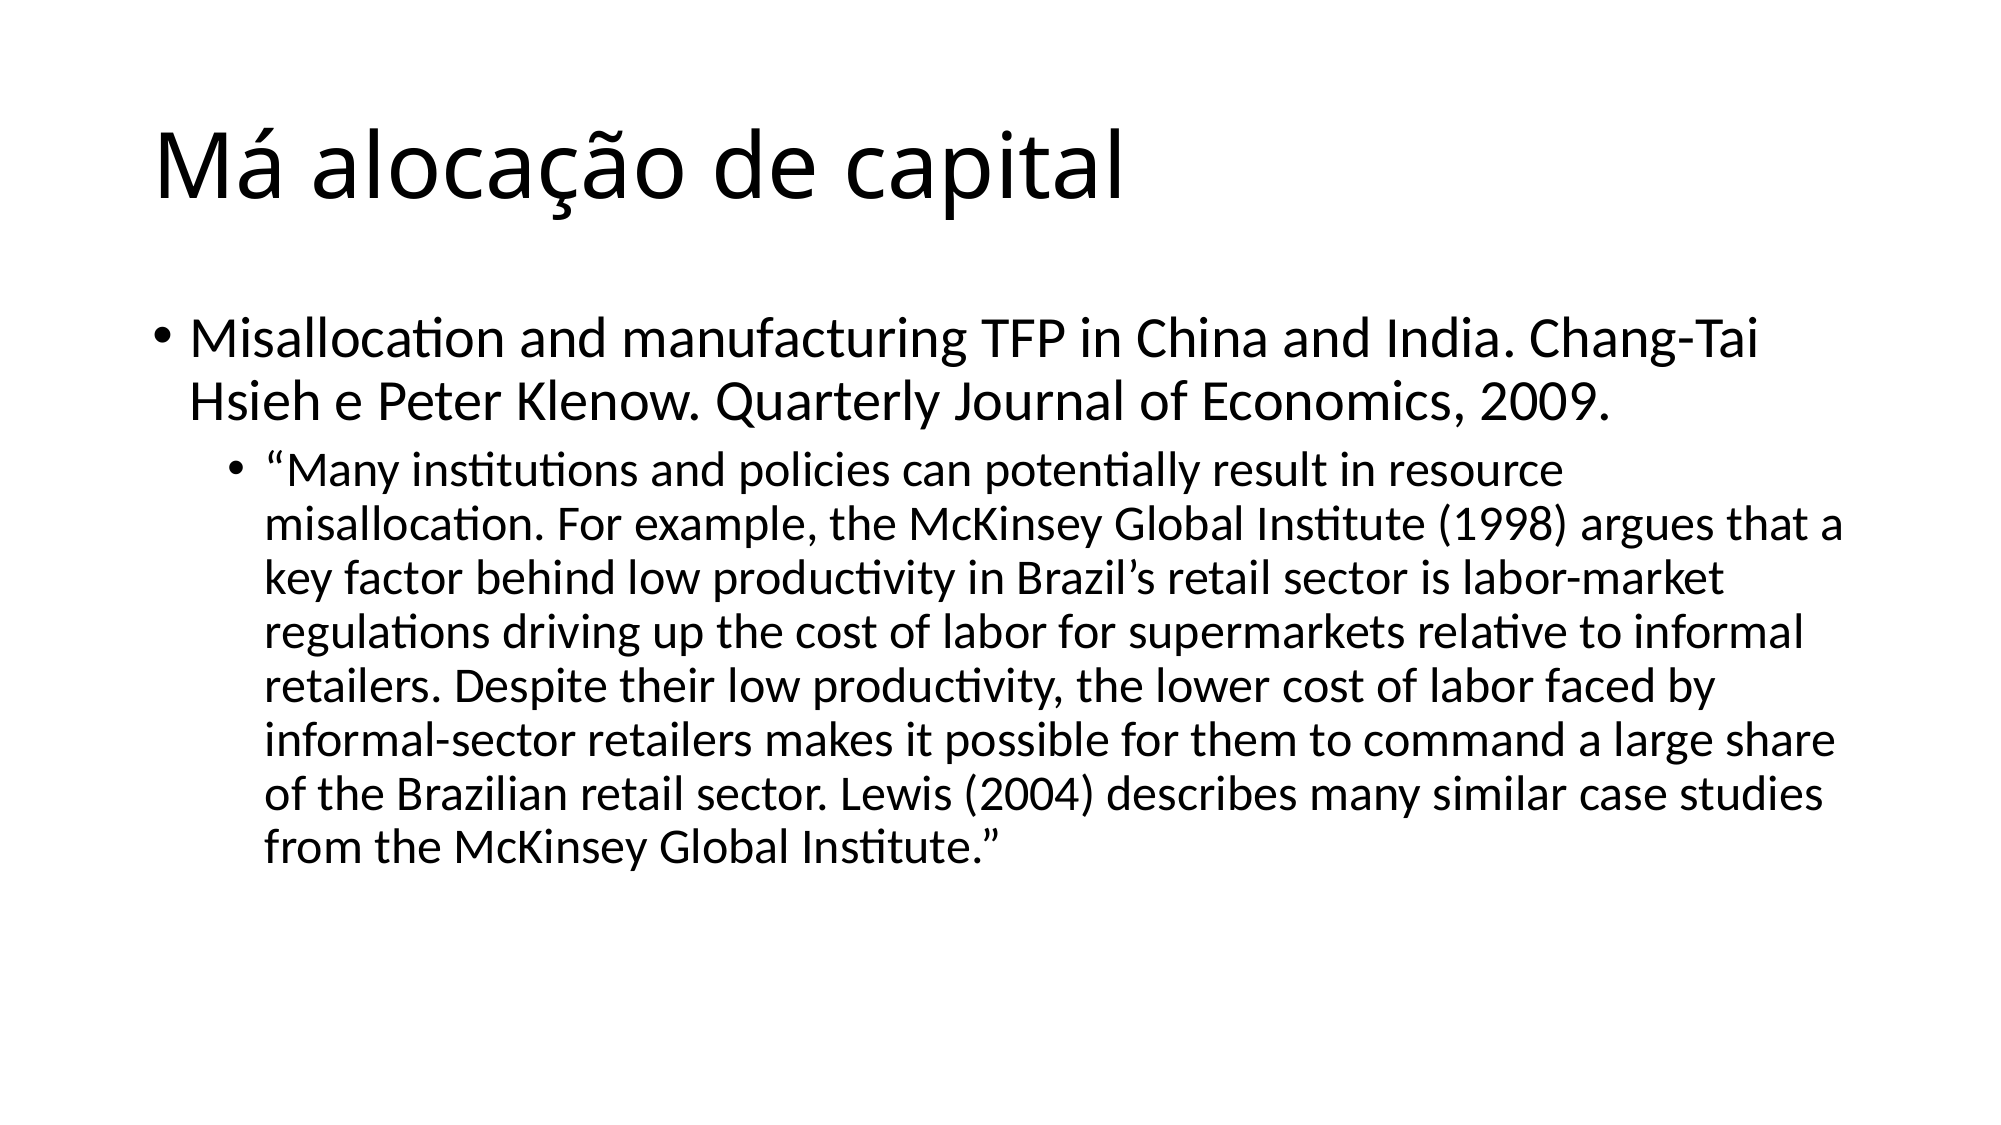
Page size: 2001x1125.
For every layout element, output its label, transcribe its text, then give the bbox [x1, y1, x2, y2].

list Misallocation and manufacturing TFP in China and India. Chang-Tai Hsieh e Peter Klenow. Quarterly Journal of Economics, 2009. “Many institutions and policies can potentially result in resource misallocation. For example, the McKinsey Global Institute (1998) argues that a key factor behind low productivity in Brazil’s retail sector is labor-market regulations driving up the cost of labor for supermarkets relative to informal retailers. Despite their low productivity, the lower cost of labor faced by informal-sector retailers makes it possible for them to command a large share of the Brazilian retail sector. Lewis (2004) describes many similar case studies from the McKinsey Global Institute.” [137, 299, 1863, 1014]
title Má alocação de capital [137, 59, 1863, 278]
